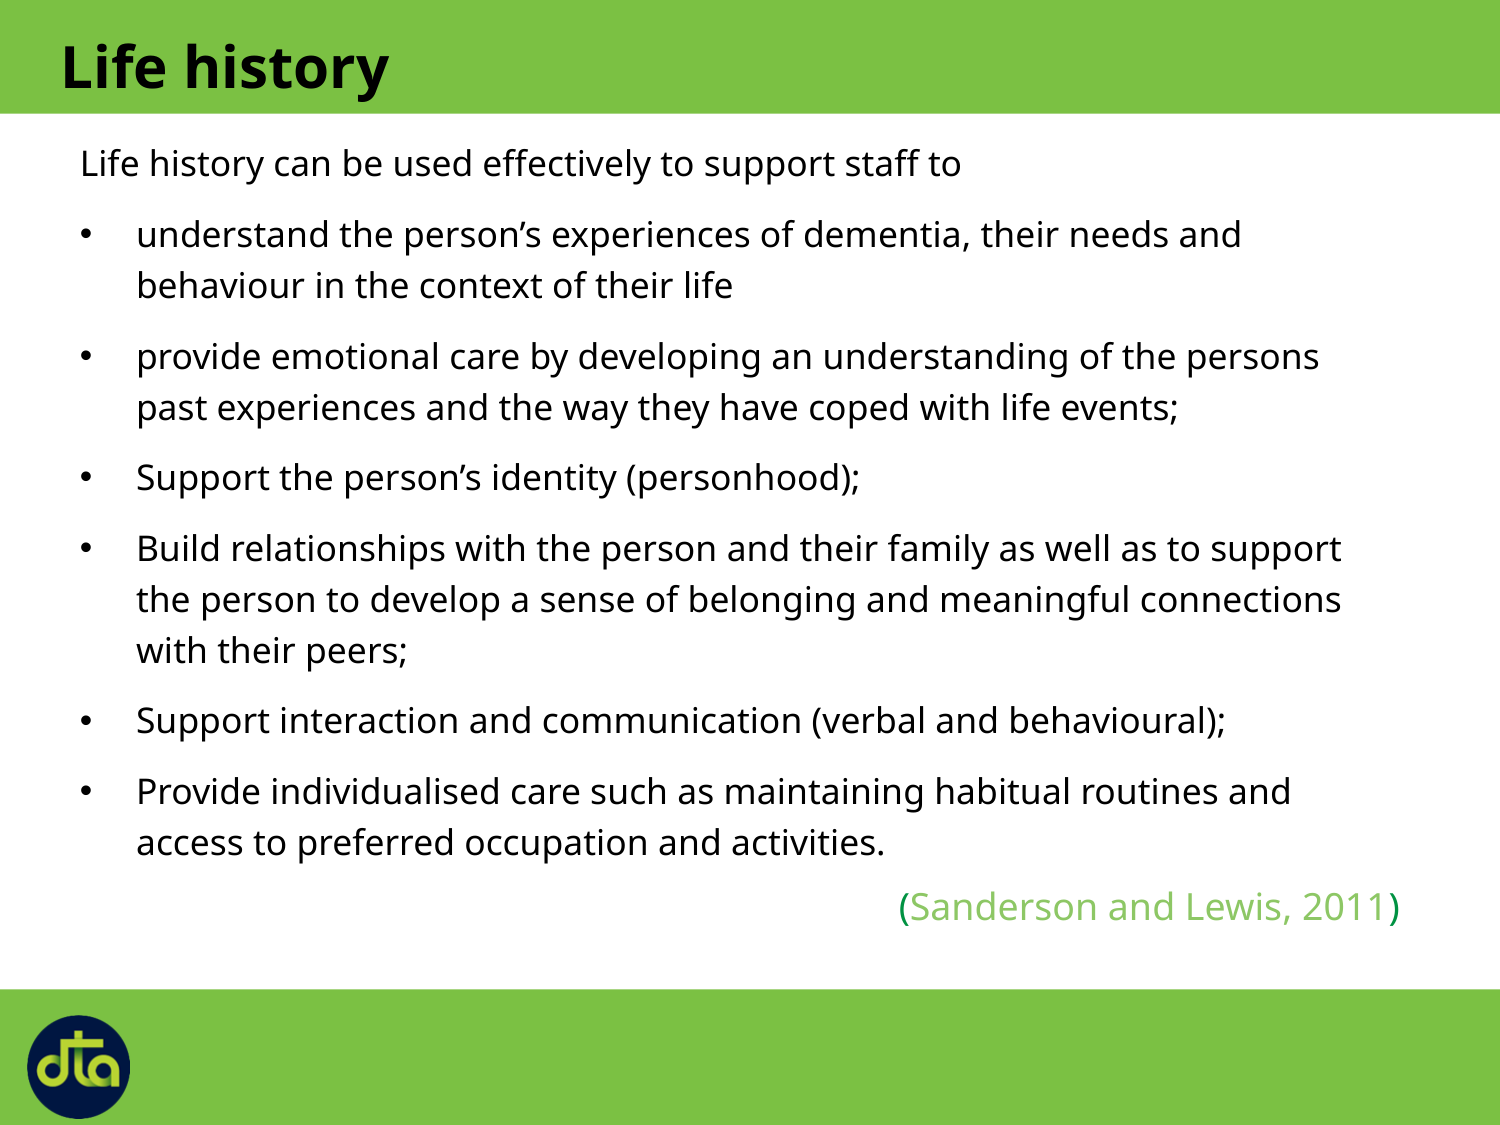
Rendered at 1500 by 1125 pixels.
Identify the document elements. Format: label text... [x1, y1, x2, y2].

picture [27, 1015, 131, 1120]
text_box Life history can be used effectively to support staff to understand the person’s experiences of dementia, their needs and behaviour in the context of their life provide emotional care by developing an understanding of the persons past experiences and the way they have coped with life events; Support the person’s identity (personhood); Build relationships with the person and their family as well as to support the person to develop a sense of belonging and meaningful connections with their peers; Support interaction and communication (verbal and behavioural); Provide individualised care such as maintaining habitual routines and access to preferred occupation and activities. (Sanderson and Lewis, 2011) [64, 125, 1415, 988]
text_box Life history [5, 19, 445, 112]
